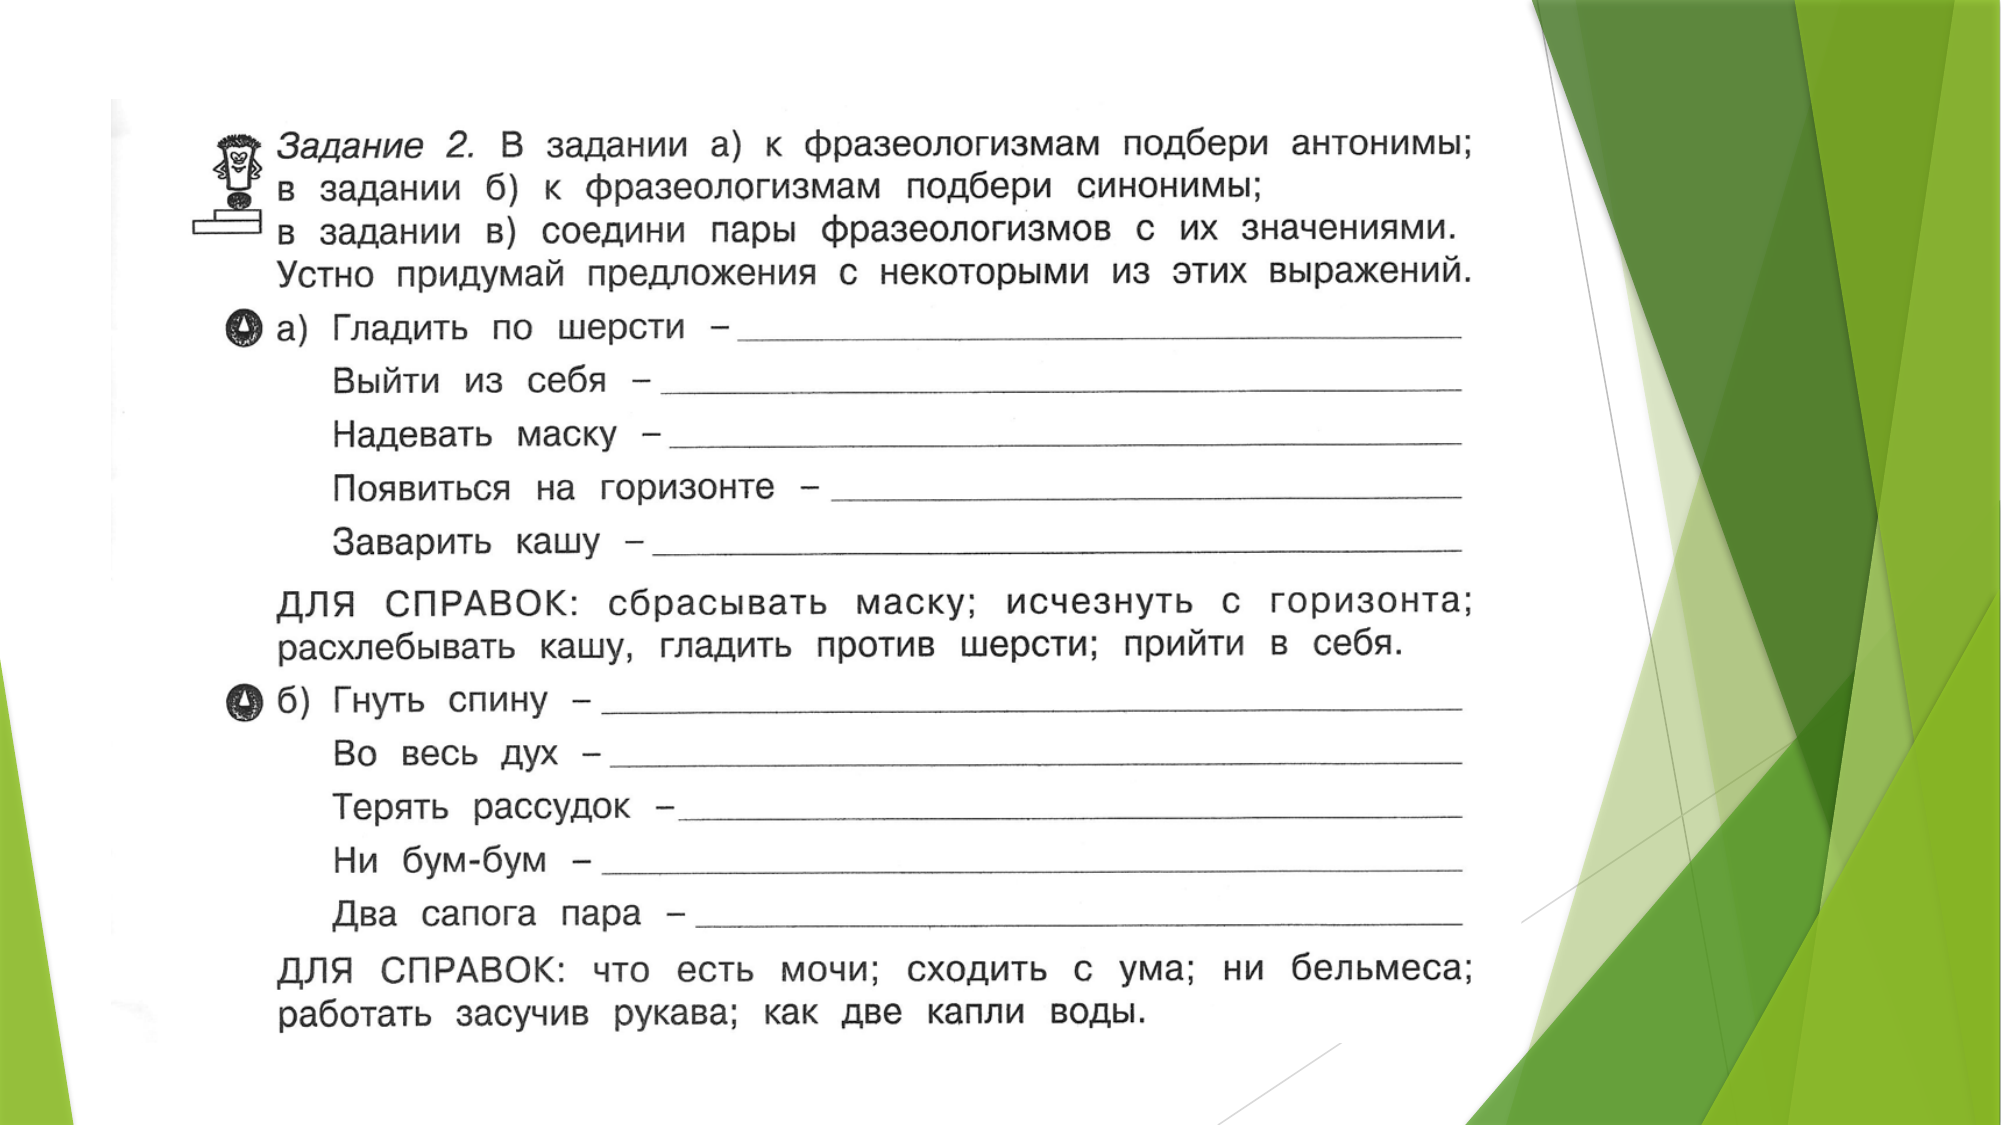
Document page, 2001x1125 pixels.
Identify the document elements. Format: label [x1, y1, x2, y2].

picture [110, 99, 1522, 1044]
